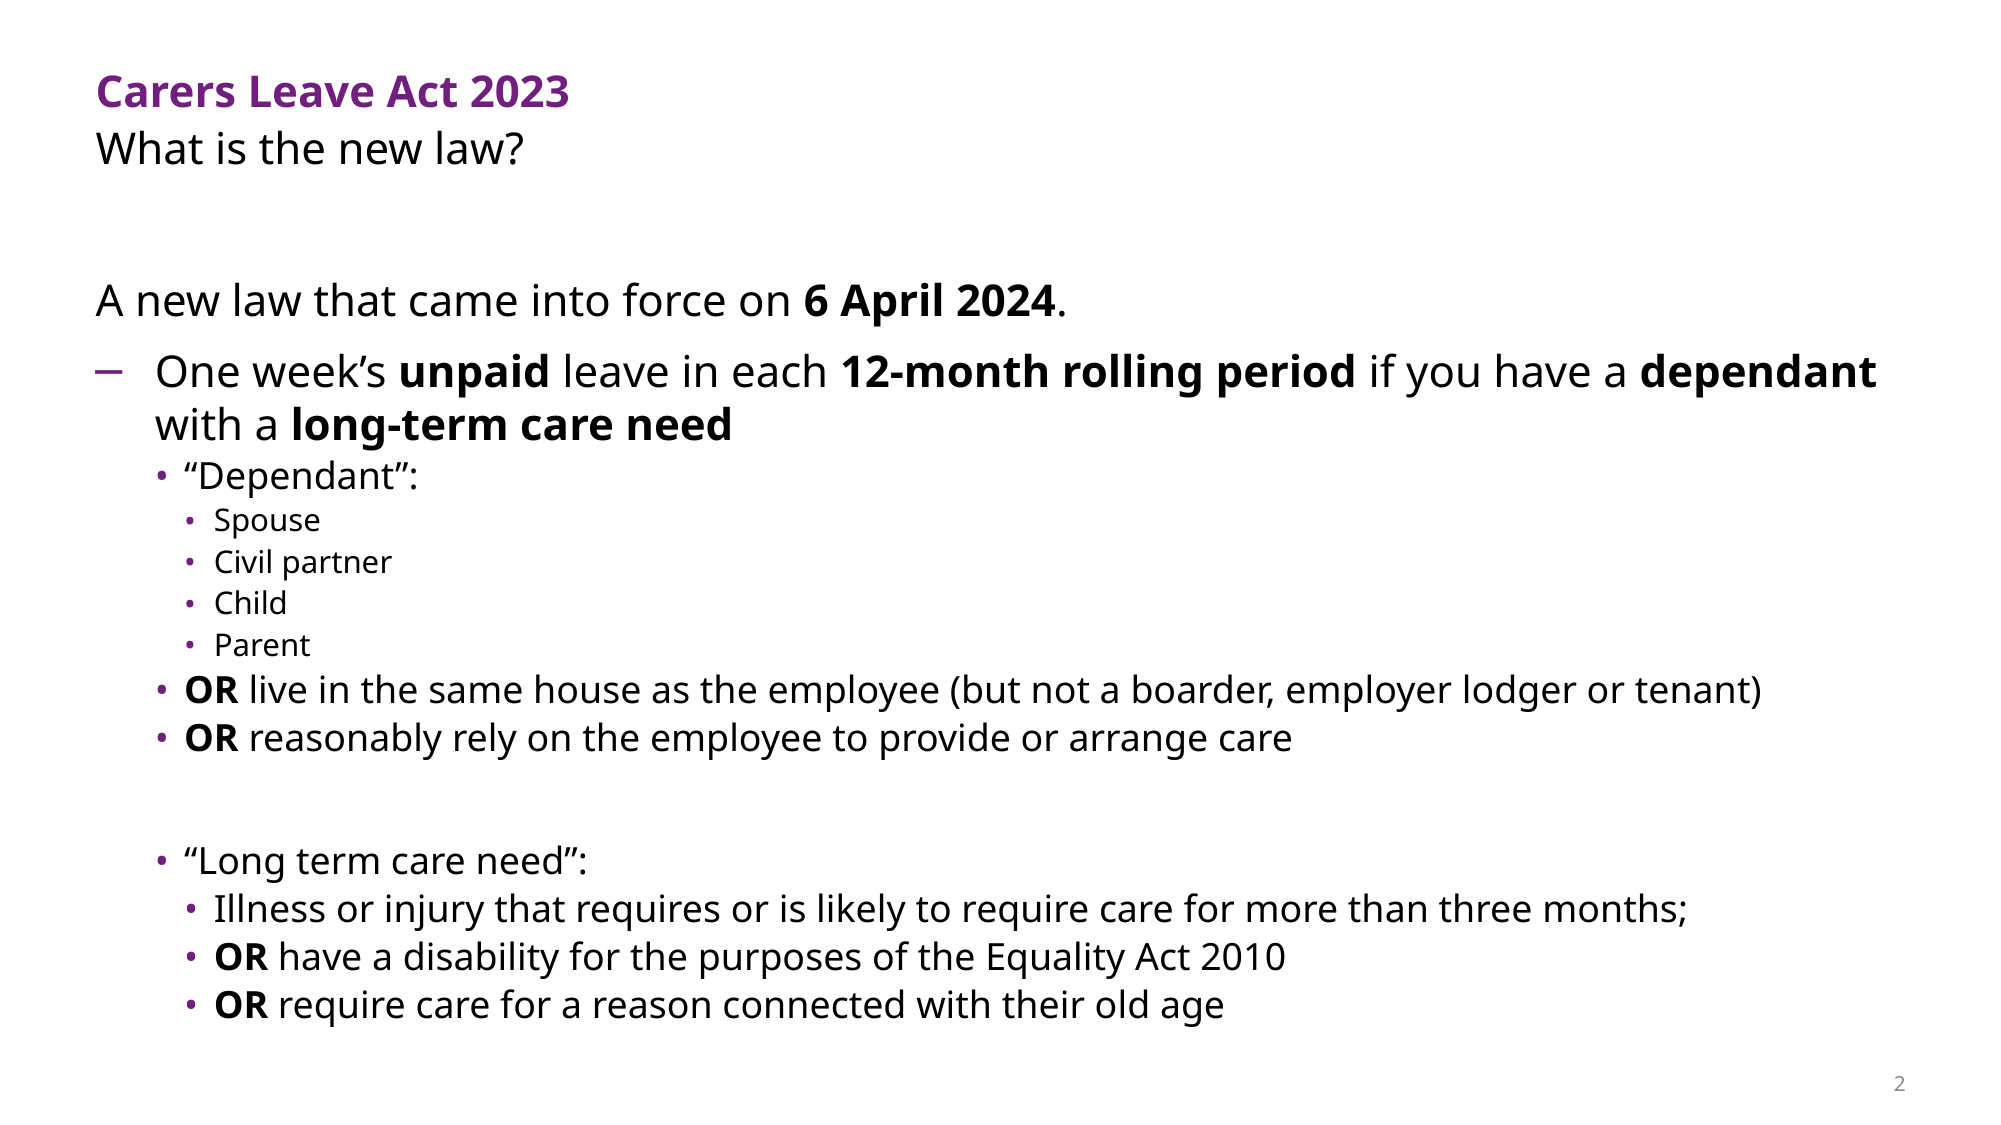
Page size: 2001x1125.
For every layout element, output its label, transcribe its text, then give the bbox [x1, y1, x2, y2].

list A new law that came into force on 6 April 2024. [95, 272, 1907, 342]
list One week’s unpaid leave in each 12-month rolling period if you have a dependant with a long-term care need “Dependant”: Spouse Civil partner Child Parent OR live in the same house as the employee (but not a boarder, employer lodger or tenant) OR reasonably rely on the employee to provide or arrange care “Long term care need”: Illness or injury that requires or is likely to require care for more than three months; OR have a disability for the purposes of the Equality Act 2010 OR require care for a reason connected with their old age [95, 343, 1907, 1059]
list What is the new law? [95, 122, 1907, 184]
title Carers Leave Act 2023 [95, 66, 1907, 122]
